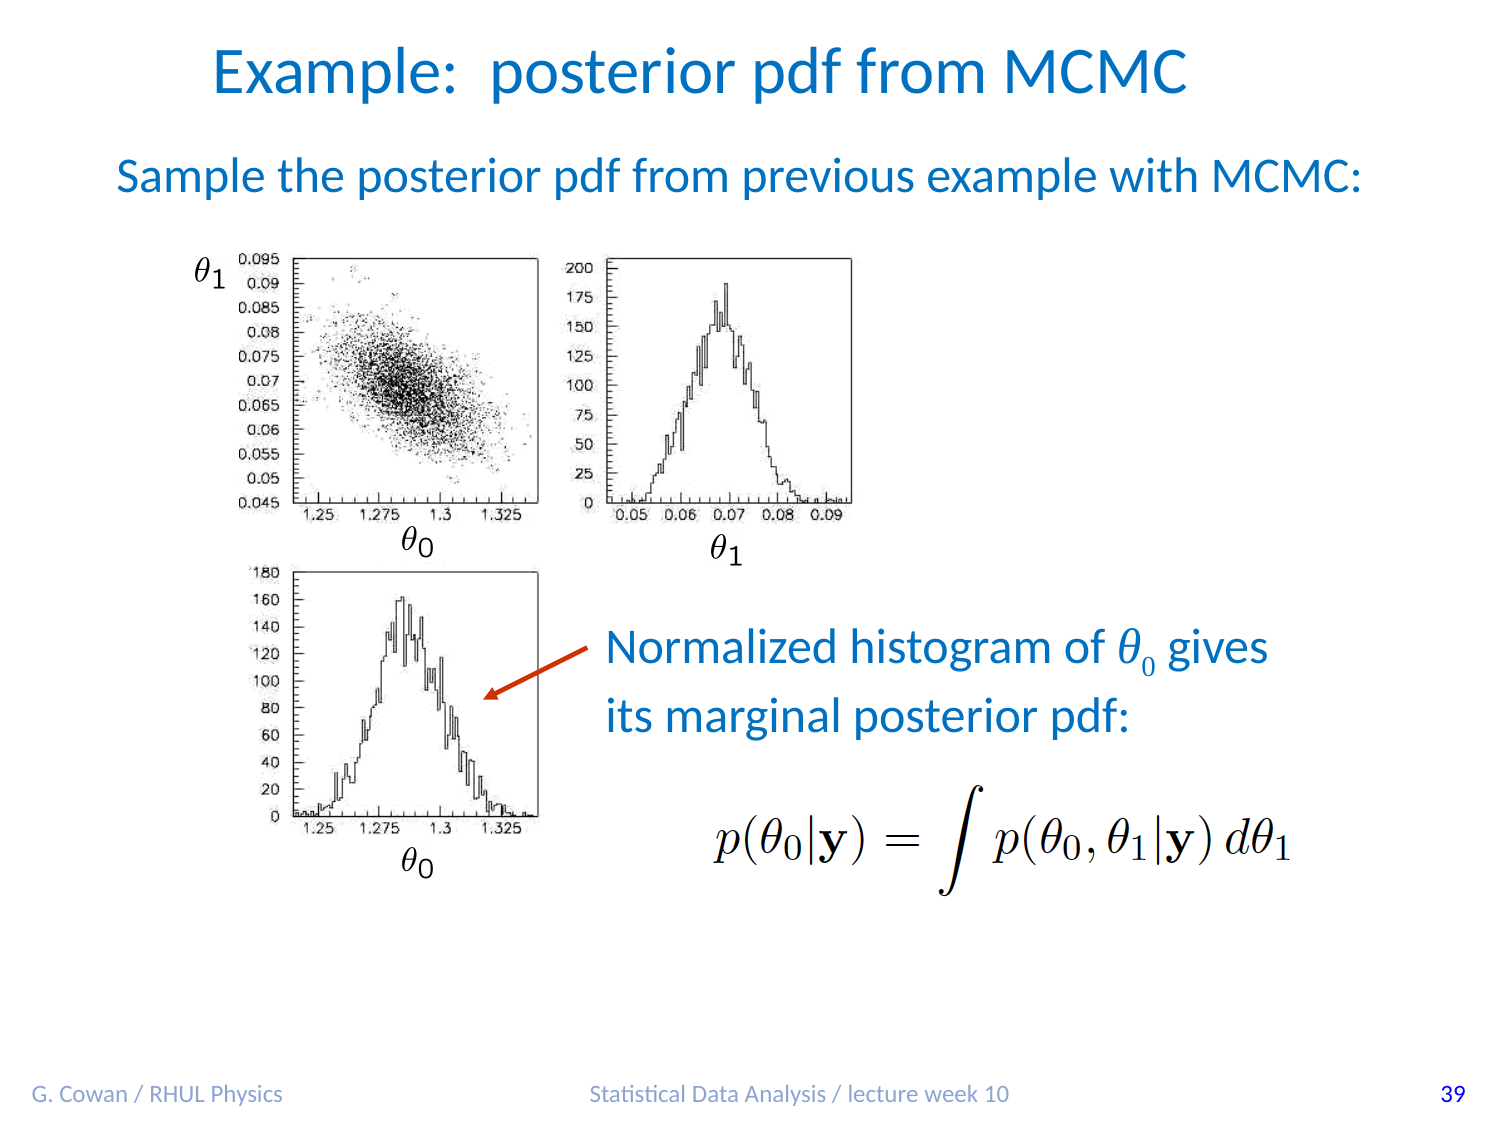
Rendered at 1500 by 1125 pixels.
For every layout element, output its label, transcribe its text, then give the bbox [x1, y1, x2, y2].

text_box Normalized histogram of θ0 gives its marginal posterior pdf: [865, 606, 1312, 750]
footer Statistical Data Analysis / lecture week 10 [338, 1062, 1262, 1123]
picture [193, 256, 226, 289]
picture [239, 253, 1300, 913]
text_box Example: posterior pdf from MCMC [139, 32, 1262, 102]
text_box Sample the posterior pdf from previous example with MCMC: [101, 135, 1379, 211]
slide_number 39 [1262, 1062, 1481, 1123]
slide_number G. Cowan / RHUL Physics [16, 1062, 338, 1123]
